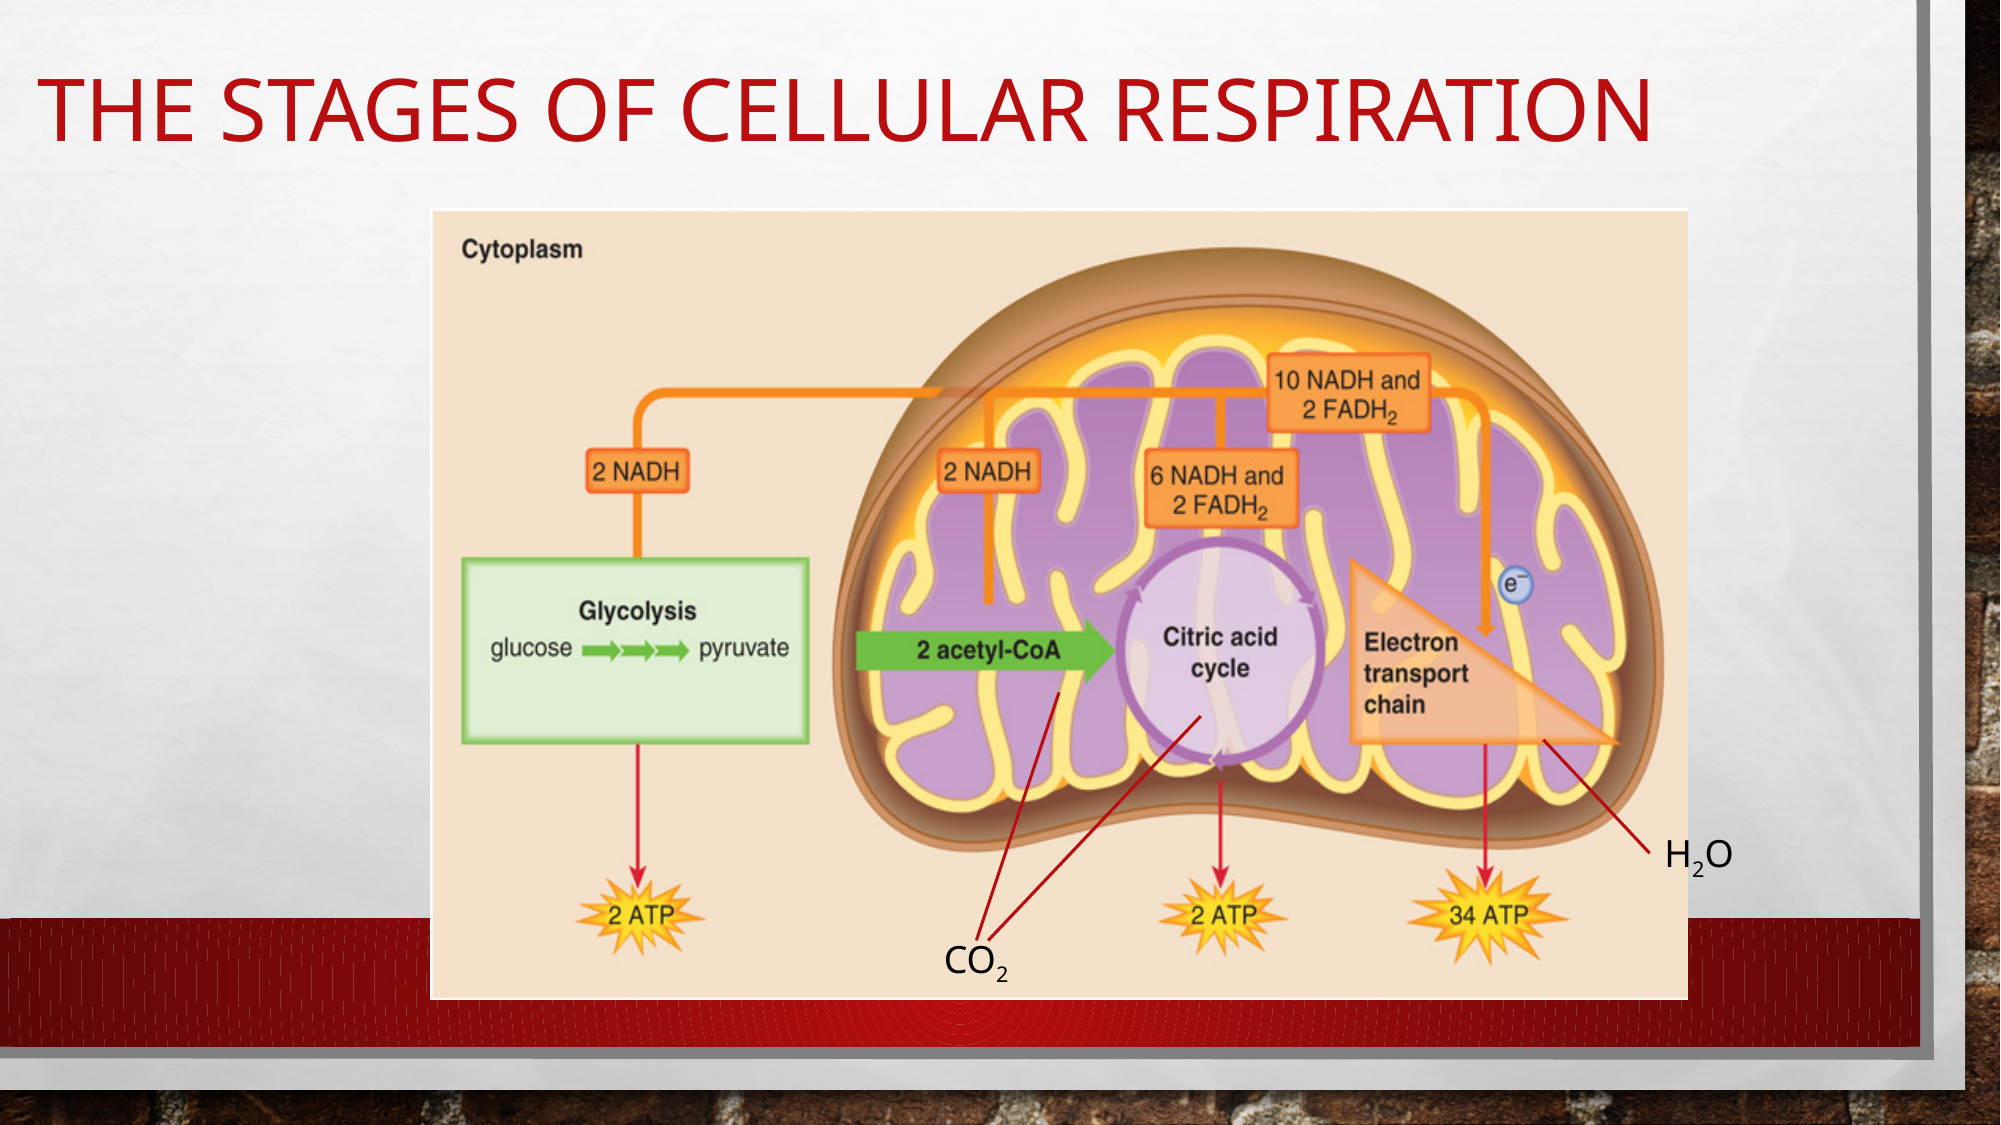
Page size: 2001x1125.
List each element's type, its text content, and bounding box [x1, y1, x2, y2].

picture [429, 207, 1689, 1000]
text_box H2O [1689, 822, 1768, 889]
title The Stages of Cellular Respiration [22, 19, 1728, 209]
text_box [976, 692, 1060, 941]
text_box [987, 715, 1201, 941]
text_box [1543, 739, 1650, 854]
picture [0, 0, 2000, 1125]
